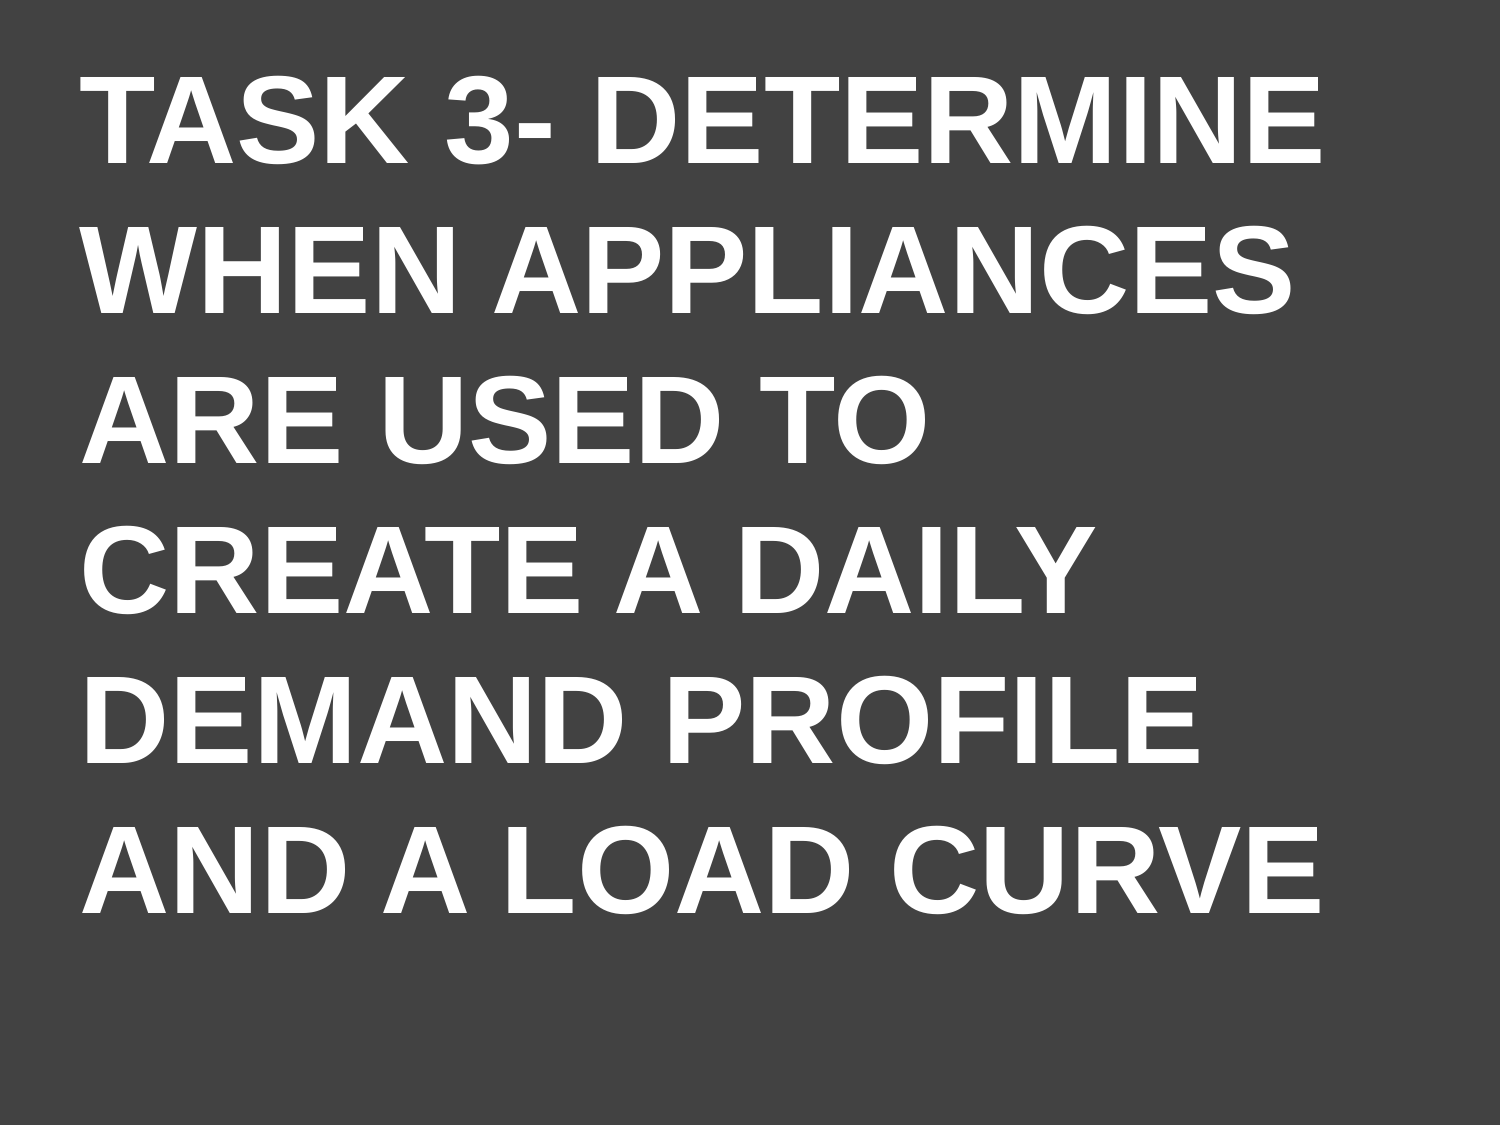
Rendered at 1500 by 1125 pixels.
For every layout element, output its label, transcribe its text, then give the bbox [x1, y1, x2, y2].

title TASK 3- DETERMINE WHEN APPLIANCES ARE USED TO CREATE A DAILY DEMAND PROFILE AND A LOAD CURVE [64, 30, 1415, 219]
